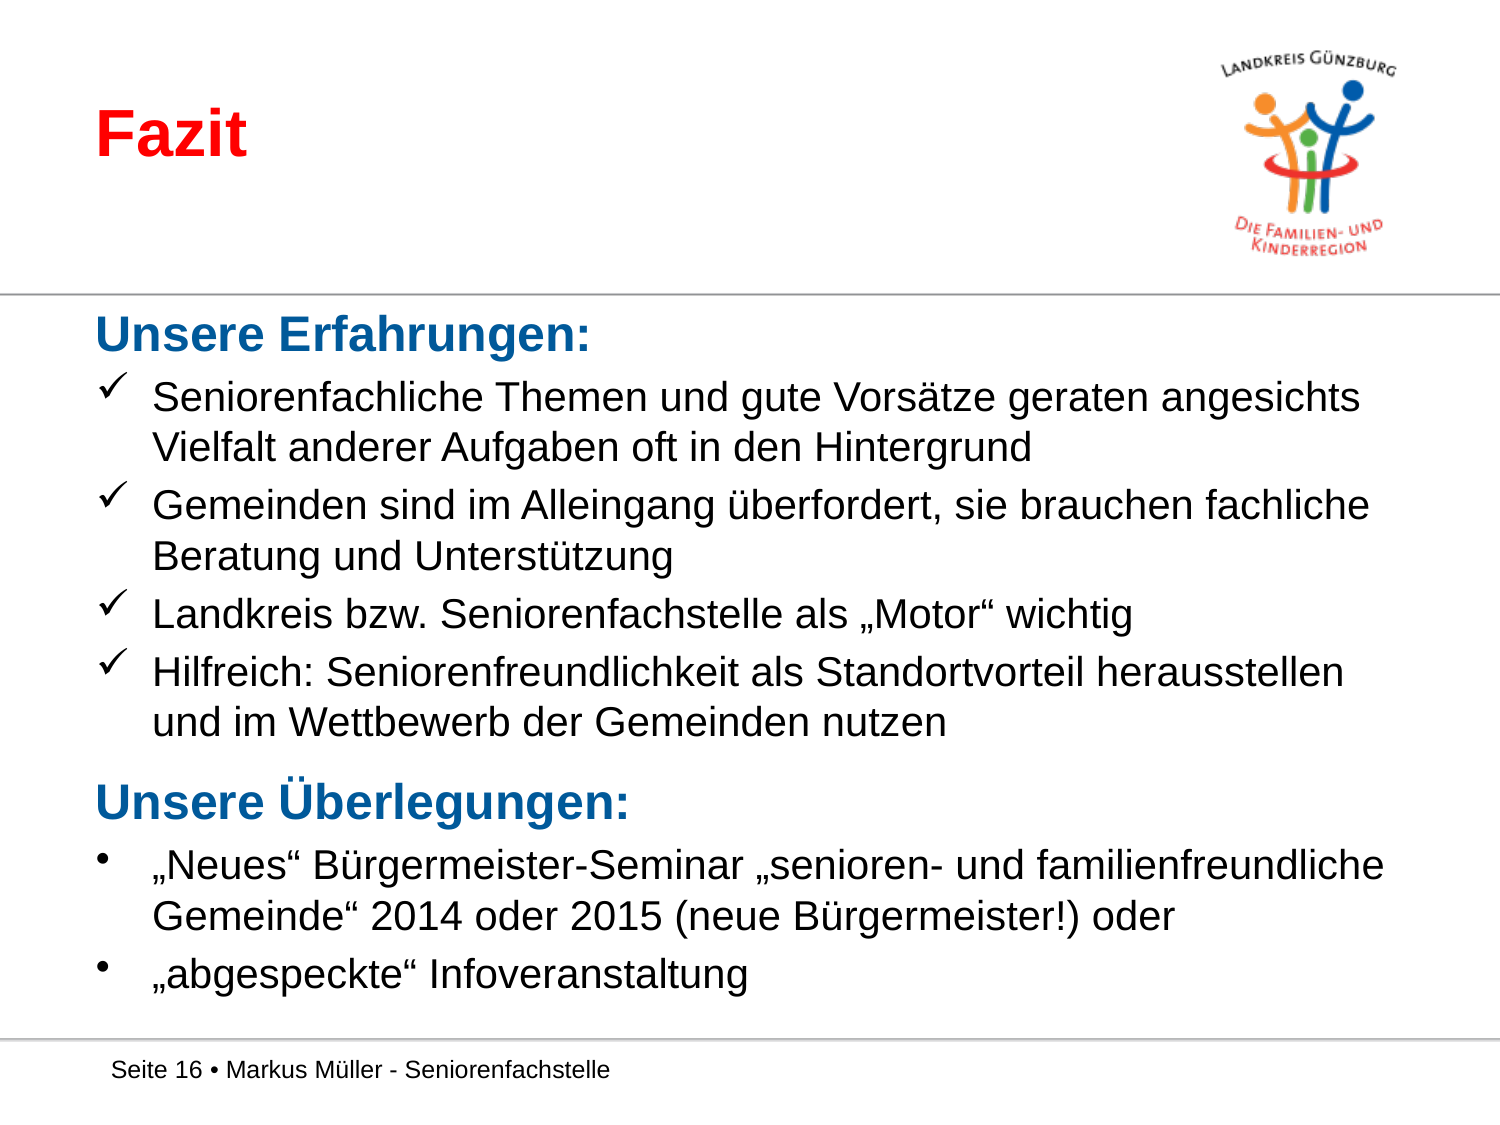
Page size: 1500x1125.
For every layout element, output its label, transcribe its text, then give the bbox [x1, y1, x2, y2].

title Fazit [95, 45, 1402, 233]
slide_number Seite 16 • Markus Müller - Seniorenfachstelle [95, 1042, 807, 1125]
list Unsere Erfahrungen: Seniorenfachliche Themen und gute Vorsätze geraten angesichts Vielfalt anderer Aufgaben oft in den Hintergrund Gemeinden sind im Alleingang überfordert, sie brauchen fachliche Beratung und Unterstützung Landkreis bzw. Seniorenfachstelle als „Motor“ wichtig Hilfreich: Seniorenfreundlichkeit als Standortvorteil herausstellen und im Wettbewerb der Gemeinden nutzen Unsere Überlegungen: „Neues“ Bürgermeister-Seminar „senioren- und familienfreundliche Gemeinde“ 2014 oder 2015 (neue Bürgermeister!) oder „abgespeckte“ Infoveranstaltung [95, 301, 1402, 1025]
